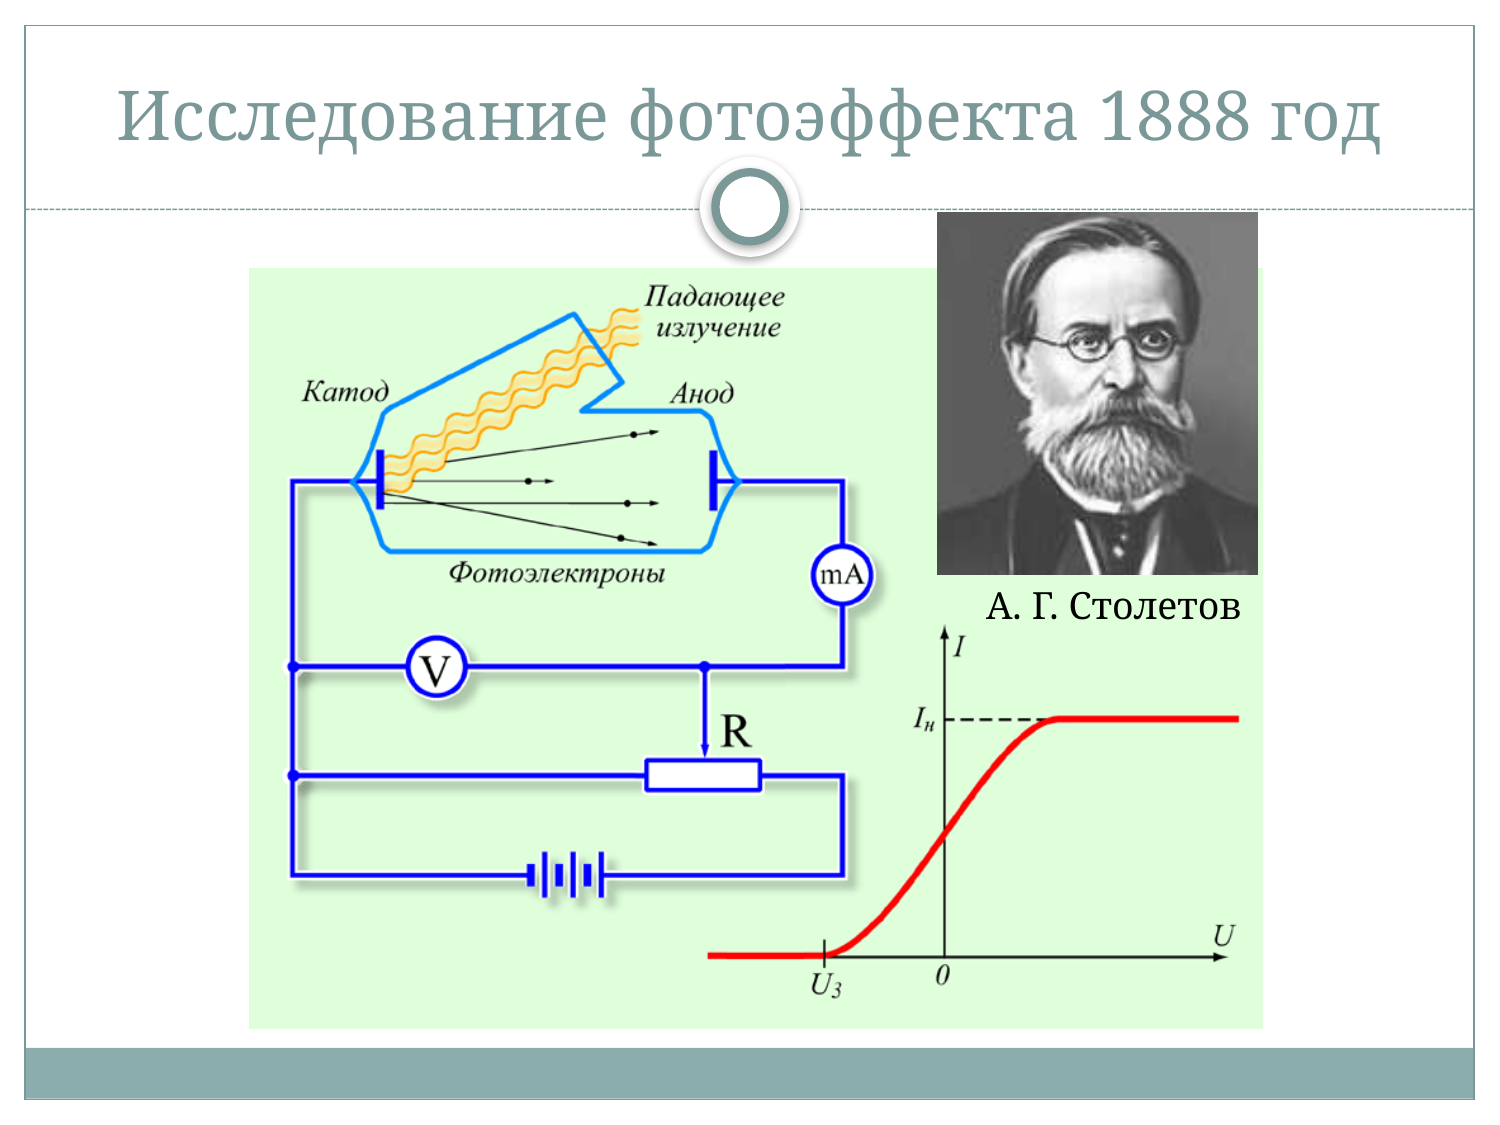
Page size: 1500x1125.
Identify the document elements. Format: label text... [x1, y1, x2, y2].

picture [249, 212, 1263, 1029]
title Исследование фотоэффекта 1888 год [49, 37, 1450, 162]
